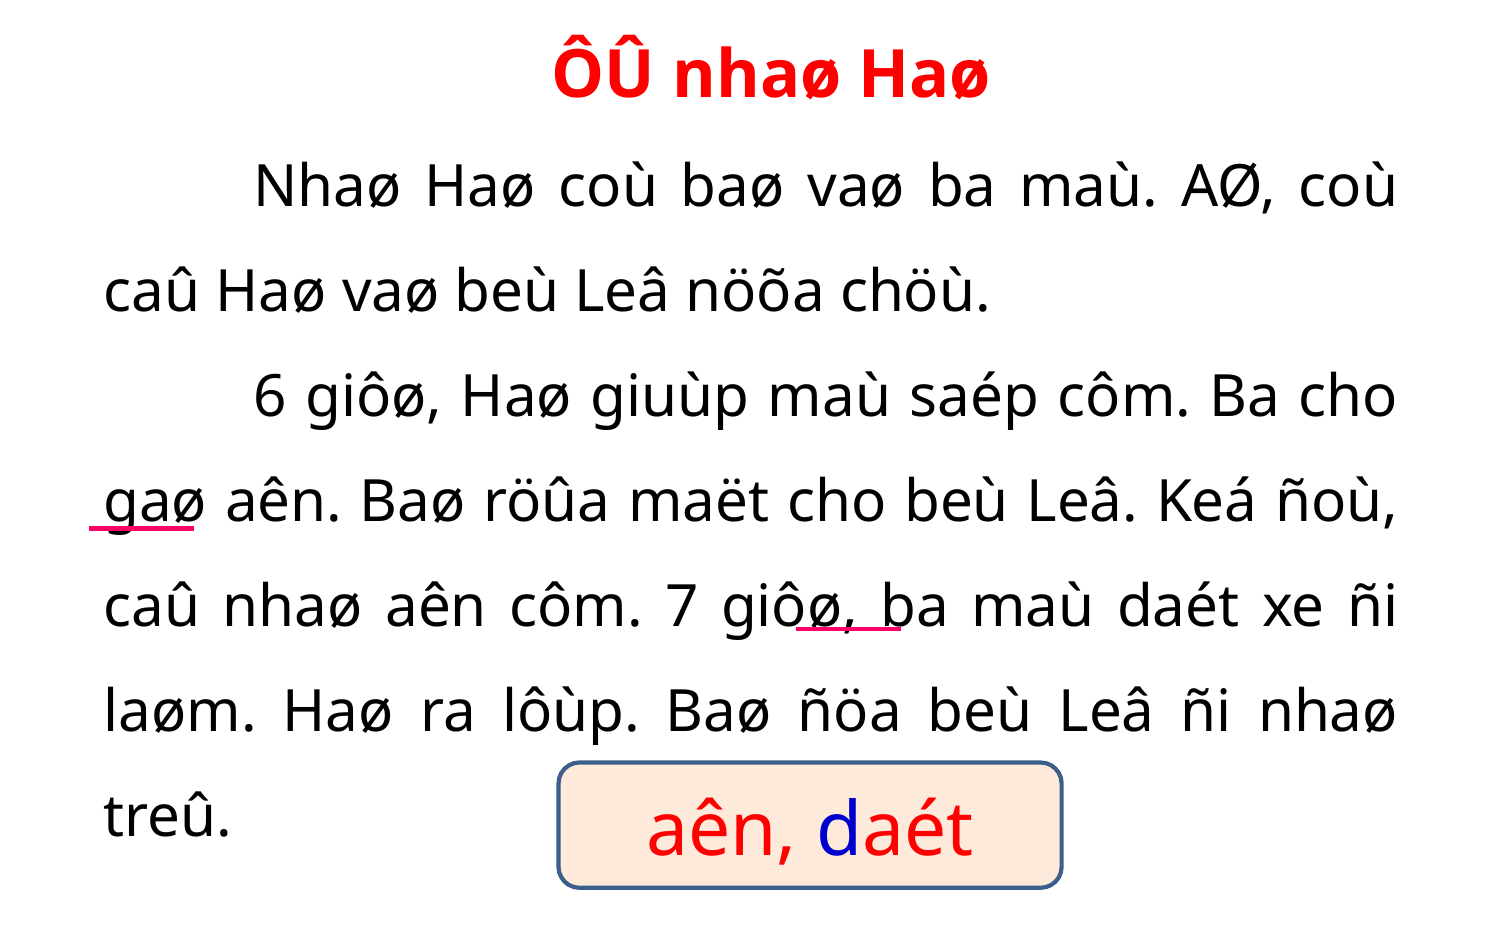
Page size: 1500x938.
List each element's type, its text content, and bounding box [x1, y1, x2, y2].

text_box ÔÛ nhaø Haø [536, 23, 1007, 106]
text_box Nhaø Haø coù baø vaø ba maù. AØ, coù caû Haø vaø beù Leâ nöõa chöù. 6 giôø, Haø giuùp maù saép côm. Ba cho gaø aên. Baø röûa maët cho beù Leâ. Keá ñoù, caû nhaø aên côm. 7 giôø, ba maù daét xe ñi laøm. Haø ra lôùp. Baø ñöa beù Leâ ñi nhaø treû. [88, 106, 1414, 856]
text_box aên, daét [556, 760, 1064, 890]
